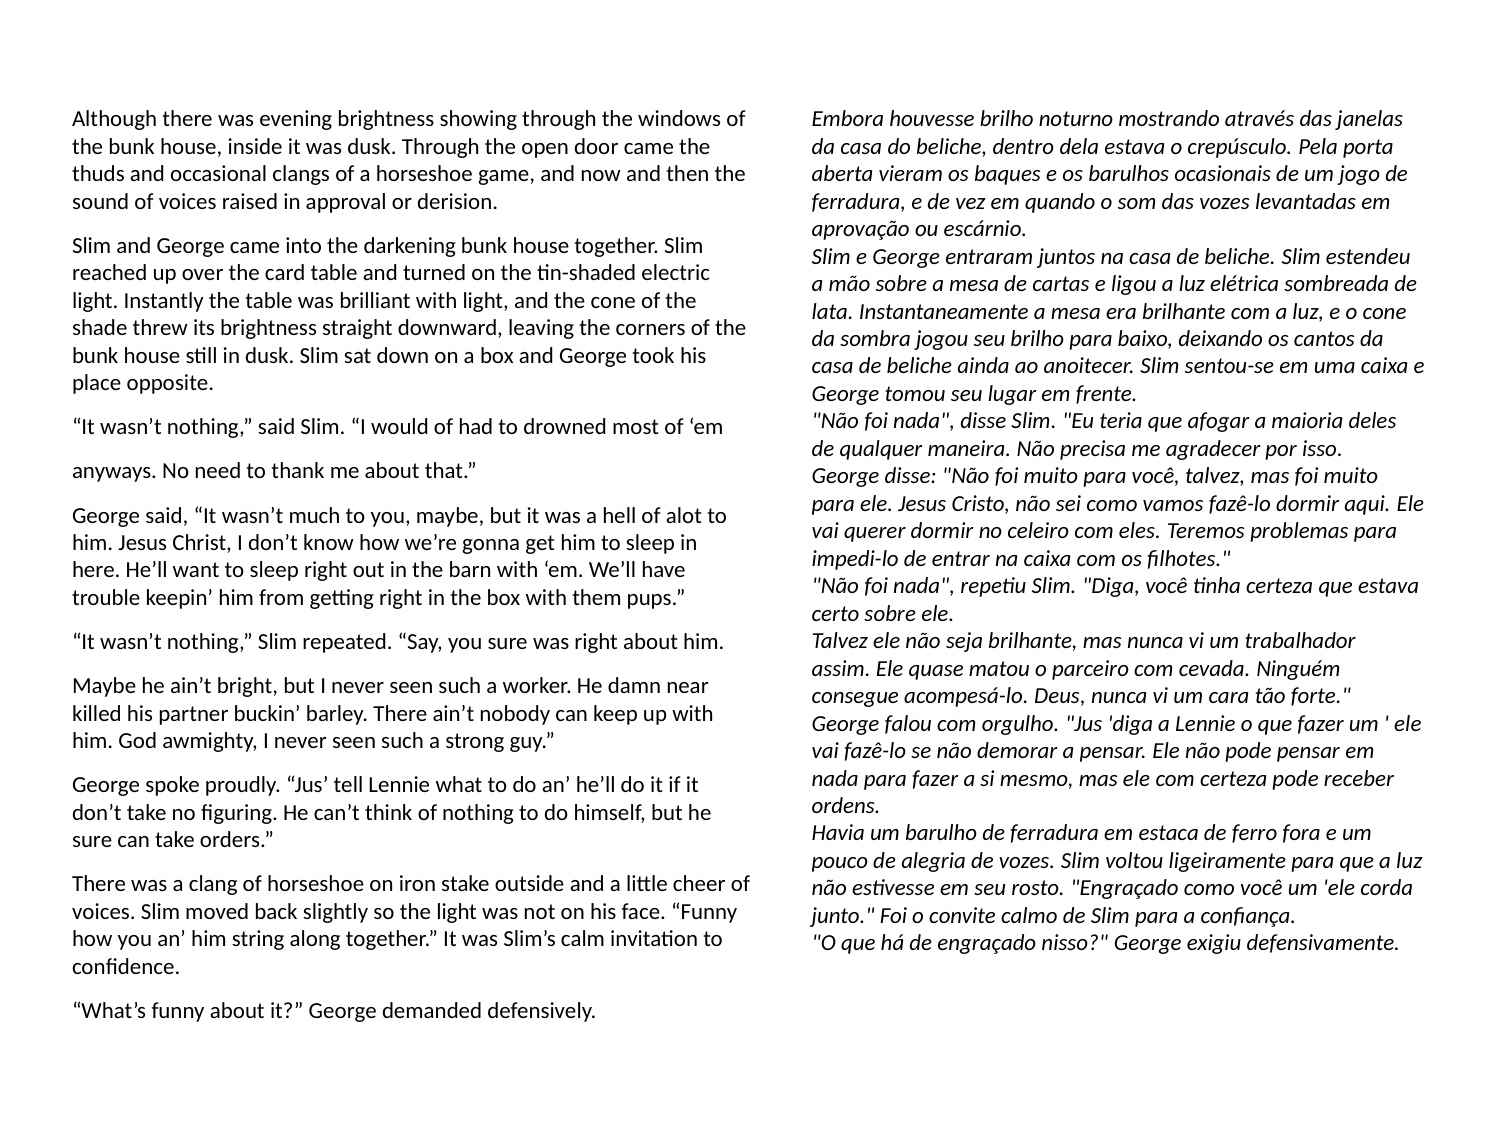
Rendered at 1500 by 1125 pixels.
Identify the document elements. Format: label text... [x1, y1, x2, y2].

text_box Embora houvesse brilho noturno mostrando através das janelas da casa do beliche, dentro dela estava o crepúsculo. Pela porta aberta vieram os baques e os barulhos ocasionais de um jogo de ferradura, e de vez em quando o som das vozes levantadas em aprovação ou escárnio. Slim e George entraram juntos na casa de beliche. Slim estendeu a mão sobre a mesa de cartas e ligou a luz elétrica sombreada de lata. Instantaneamente a mesa era brilhante com a luz, e o cone da sombra jogou seu brilho para baixo, deixando os cantos da casa de beliche ainda ao anoitecer. Slim sentou-se em uma caixa e George tomou seu lugar em frente. "Não foi nada", disse Slim. "Eu teria que afogar a maioria deles de qualquer maneira. Não precisa me agradecer por isso. George disse: "Não foi muito para você, talvez, mas foi muito para ele. Jesus Cristo, não sei como vamos fazê-lo dormir aqui. Ele vai querer dormir no celeiro com eles. Teremos problemas para impedi-lo de entrar na caixa com os filhotes." "Não foi nada", repetiu Slim. "Diga, você tinha certeza que estava certo sobre ele. Talvez ele não seja brilhante, mas nunca vi um trabalhador assim. Ele quase matou o parceiro com cevada. Ninguém consegue acompesá-lo. Deus, nunca vi um cara tão forte." George falou com orgulho. "Jus 'diga a Lennie o que fazer um ' ele vai fazê-lo se não demorar a pensar. Ele não pode pensar em nada para fazer a si mesmo, mas ele com certeza pode receber ordens. Havia um barulho de ferradura em estaca de ferro fora e um pouco de alegria de vozes. Slim voltou ligeiramente para que a luz não estivesse em seu rosto. "Engraçado como você um 'ele corda junto." Foi o convite calmo de Slim para a confiança. "O que há de engraçado nisso?" George exigiu defensivamente. [796, 96, 1441, 991]
text_box Although there was evening brightness showing through the windows of the bunk house, inside it was dusk. Through the open door came the thuds and occasional clangs of a horseshoe game, and now and then the sound of voices raised in approval or derision. Slim and George came into the darkening bunk house together. Slim reached up over the card table and turned on the tin-shaded electric light. Instantly the table was brilliant with light, and the cone of the shade threw its brightness straight downward, leaving the corners of the bunk house still in dusk. Slim sat down on a box and George took his place opposite. “It wasn’t nothing,” said Slim. “I would of had to drowned most of ‘em anyways. No need to thank me about that.” George said, “It wasn’t much to you, maybe, but it was a hell of alot to him. Jesus Christ, I don’t know how we’re gonna get him to sleep in here. He’ll want to sleep right out in the barn with ‘em. We’ll have trouble keepin’ him from getting right in the box with them pups.” “It wasn’t nothing,” Slim repeated. “Say, you sure was right about him. Maybe he ain’t bright, but I never seen such a worker. He damn near killed his partner buckin’ barley. There ain’t nobody can keep up with him. God awmighty, I never seen such a strong guy.” George spoke proudly. “Jus’ tell Lennie what to do an’ he’ll do it if it don’t take no figuring. He can’t think of nothing to do himself, but he sure can take orders.” There was a clang of horseshoe on iron stake outside and a little cheer of voices. Slim moved back slightly so the light was not on his face. “Funny how you an’ him string along together.” It was Slim’s calm invitation to confidence. “What’s funny about it?” George demanded defensively. [57, 96, 767, 1031]
